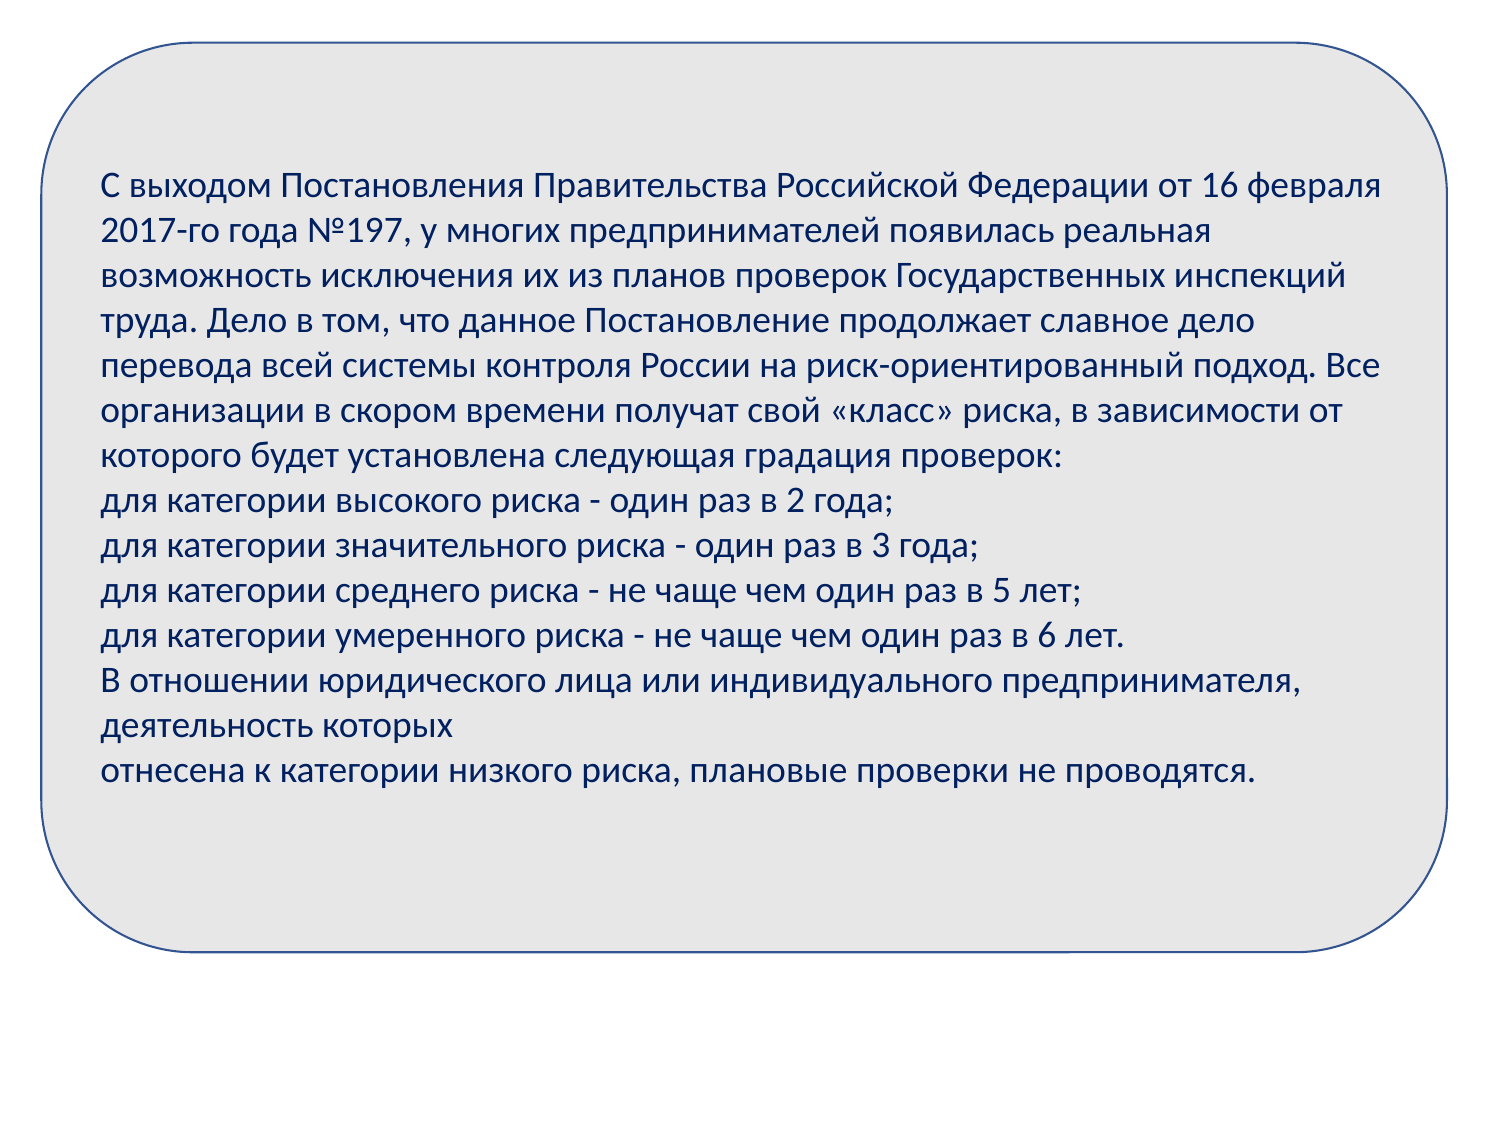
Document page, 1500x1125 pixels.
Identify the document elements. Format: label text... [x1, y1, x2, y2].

text_box С выходом Постановления Правительства Российской Федерации от 16 февраля 2017-го года №197, у многих предпринимателей появилась реальная возможность исключения их из планов проверок Государственных инспекций труда. Дело в том, что данное Постановление продолжает славное дело перевода всей системы контроля России на риск-ориентированный подход. Все организации в скором времени получат свой «класс» риска, в зависимости от которого будет установлена следующая градация проверок: для категории высокого риска - один раз в 2 года; для категории значительного риска - один раз в 3 года; для категории среднего риска - не чаще чем один раз в 5 лет; для категории умеренного риска - не чаще чем один раз в 6 лет. В отношении юридического лица или индивидуального предпринимателя, деятельность которых отнесена к категории низкого риска, плановые проверки не проводятся. [40, 41, 1449, 954]
